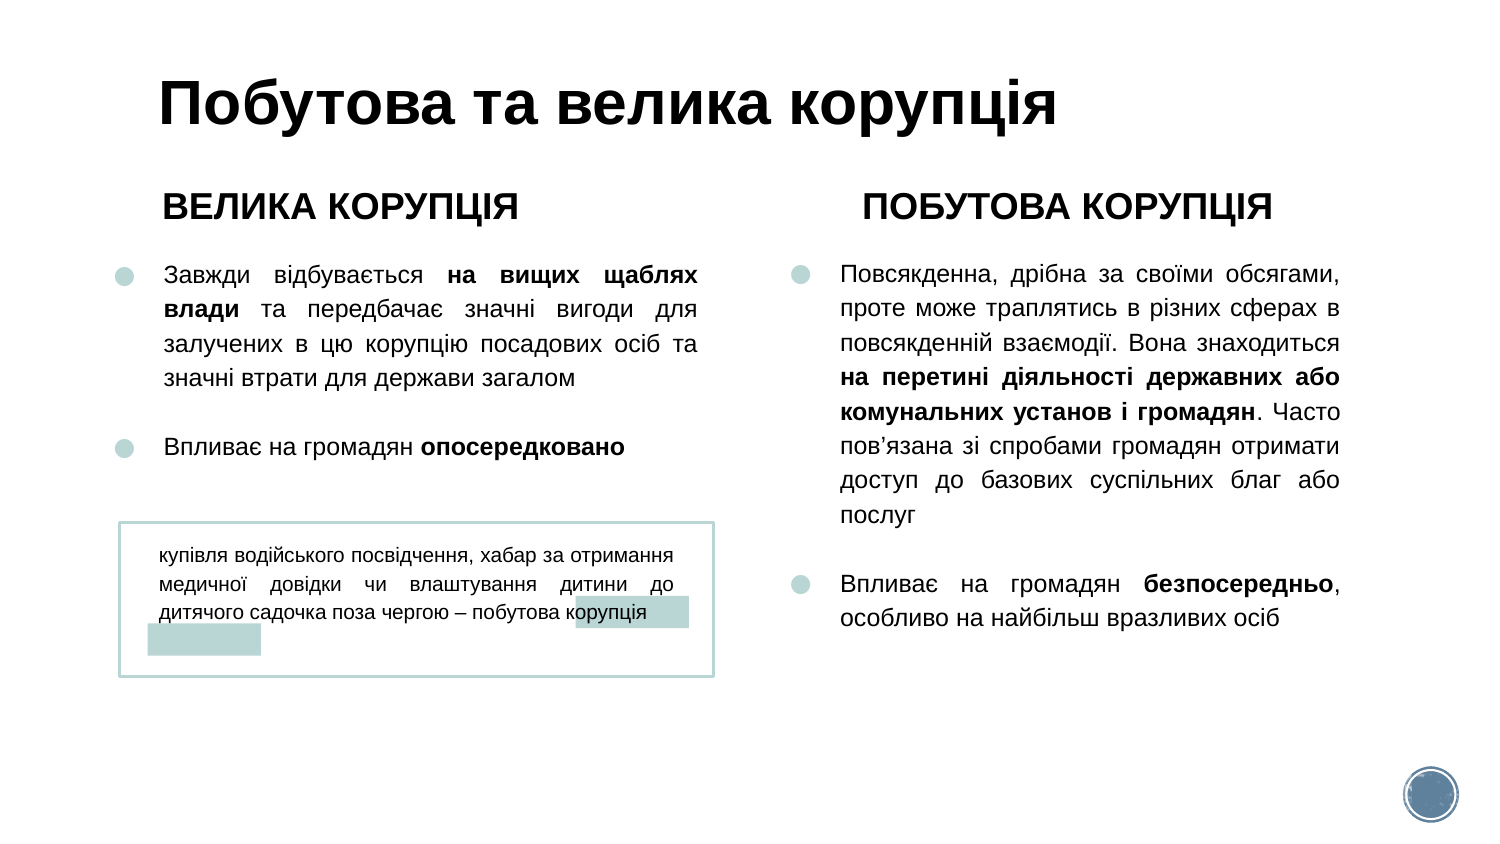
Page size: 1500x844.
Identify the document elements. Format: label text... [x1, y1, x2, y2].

text_box [147, 639, 261, 656]
text_box Повсякденна, дрібна за своїми обсягами, проте може траплятись в різних сферах в повсякденній взаємодії. Вона знаходиться на перетині діяльності державних або комунальних установ і громадян. Часто пов’язана зі спробами громадян отримати доступ до базових суспільних благ або послуг Впливає на громадян безпосередньо, особливо на найбільш вразливих осіб [750, 237, 1356, 647]
text_box купівля водійського посвідчення, хабар за отримання медичної довідки чи влаштування дитини до дитячого садочка поза чергою – побутова корупція [144, 522, 689, 639]
text_box [119, 522, 714, 677]
text_box Завжди відбувається на вищих щаблях влади та передбачає значні вигоди для залучених в цю корупцію посадових осіб та значні втрати для держави загалом Впливає на громадян опосередковано [73, 238, 714, 521]
text_box ВЕЛИКА КОРУПЦІЯ [147, 166, 543, 238]
text_box ПОБУТОВА КОРУПЦІЯ [847, 166, 1356, 237]
title Побутова та велика корупція [144, 35, 1386, 125]
